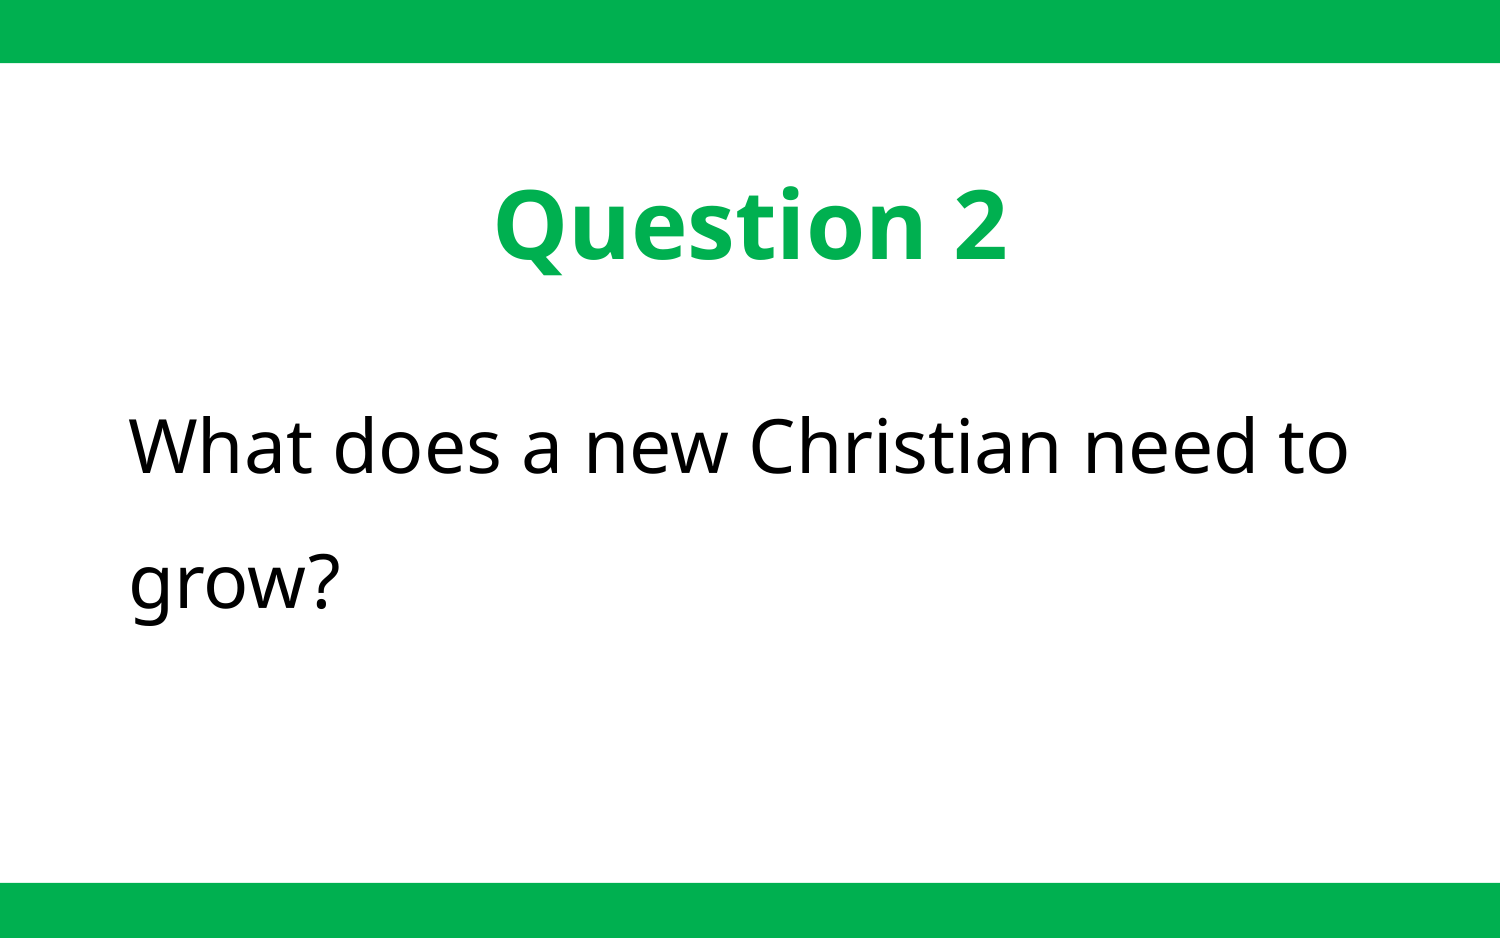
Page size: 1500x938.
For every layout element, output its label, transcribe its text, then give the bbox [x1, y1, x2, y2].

list What does a new Christian need to grow? [113, 346, 1387, 659]
text_box [0, 0, 1500, 64]
text_box [0, 882, 1500, 938]
title Question 2 [0, 146, 1500, 310]
